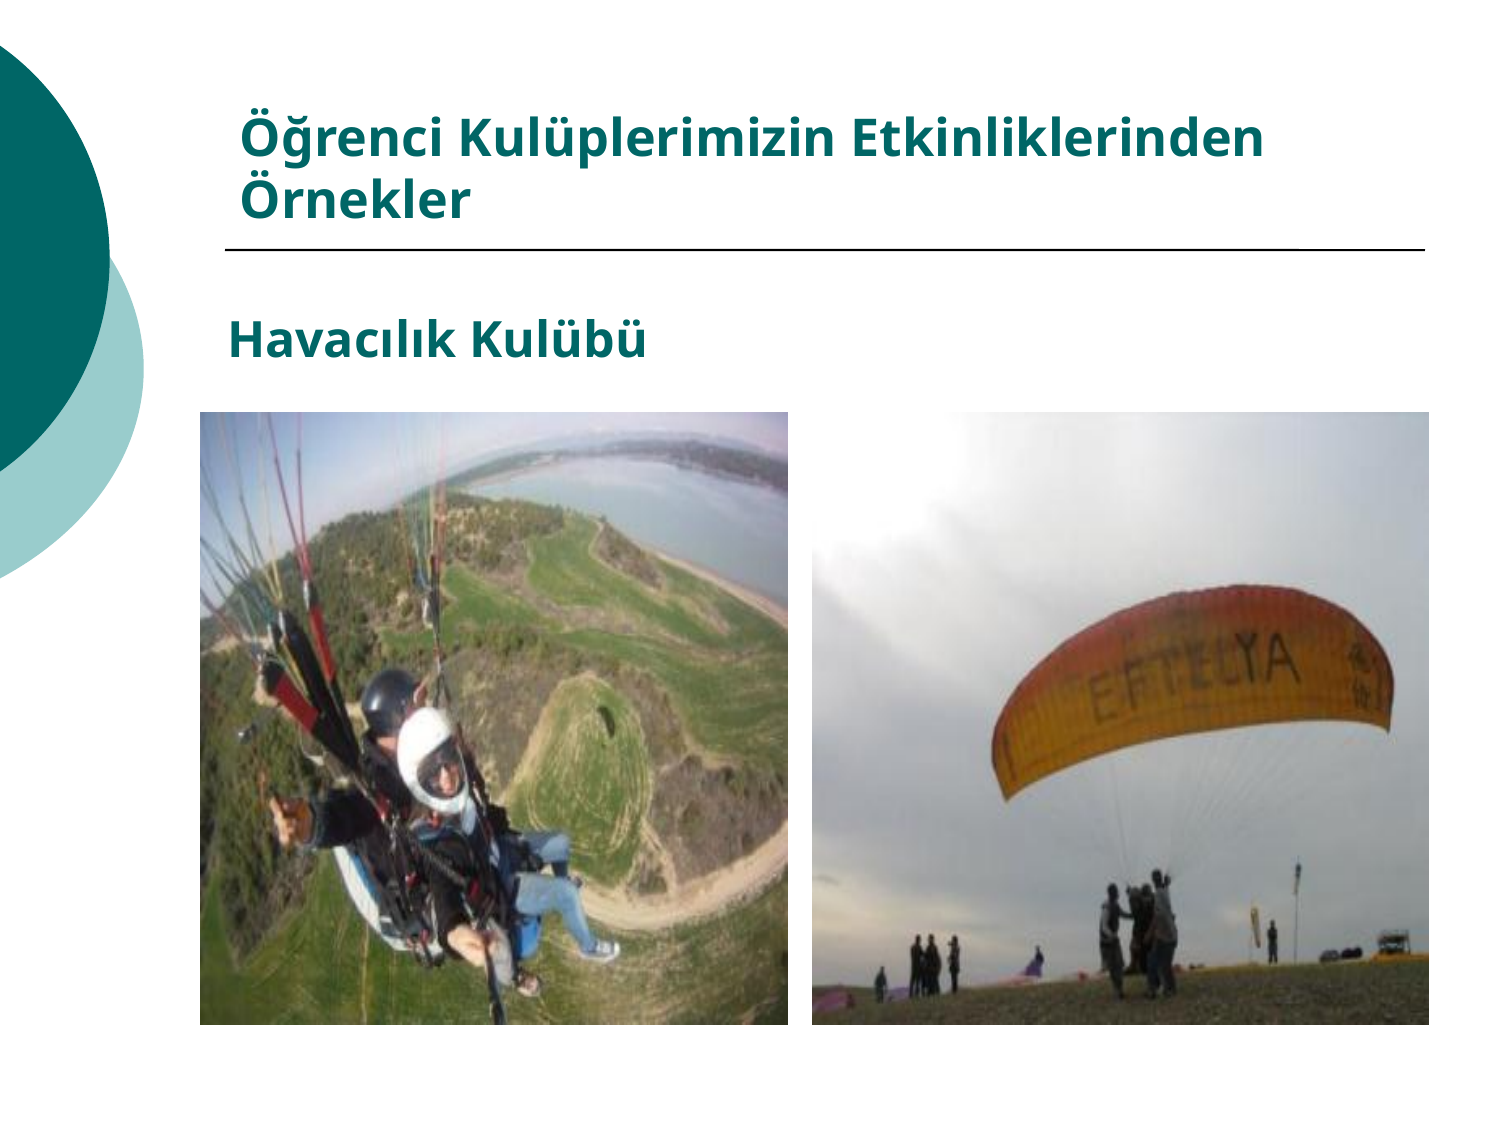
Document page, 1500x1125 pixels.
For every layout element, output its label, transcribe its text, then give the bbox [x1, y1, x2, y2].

text_box Havacılık Kulübü [212, 299, 725, 410]
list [199, 412, 788, 1026]
picture [812, 412, 1430, 1026]
title Öğrenci Kulüplerimizin Etkinliklerinden Örnekler [224, 49, 1425, 238]
